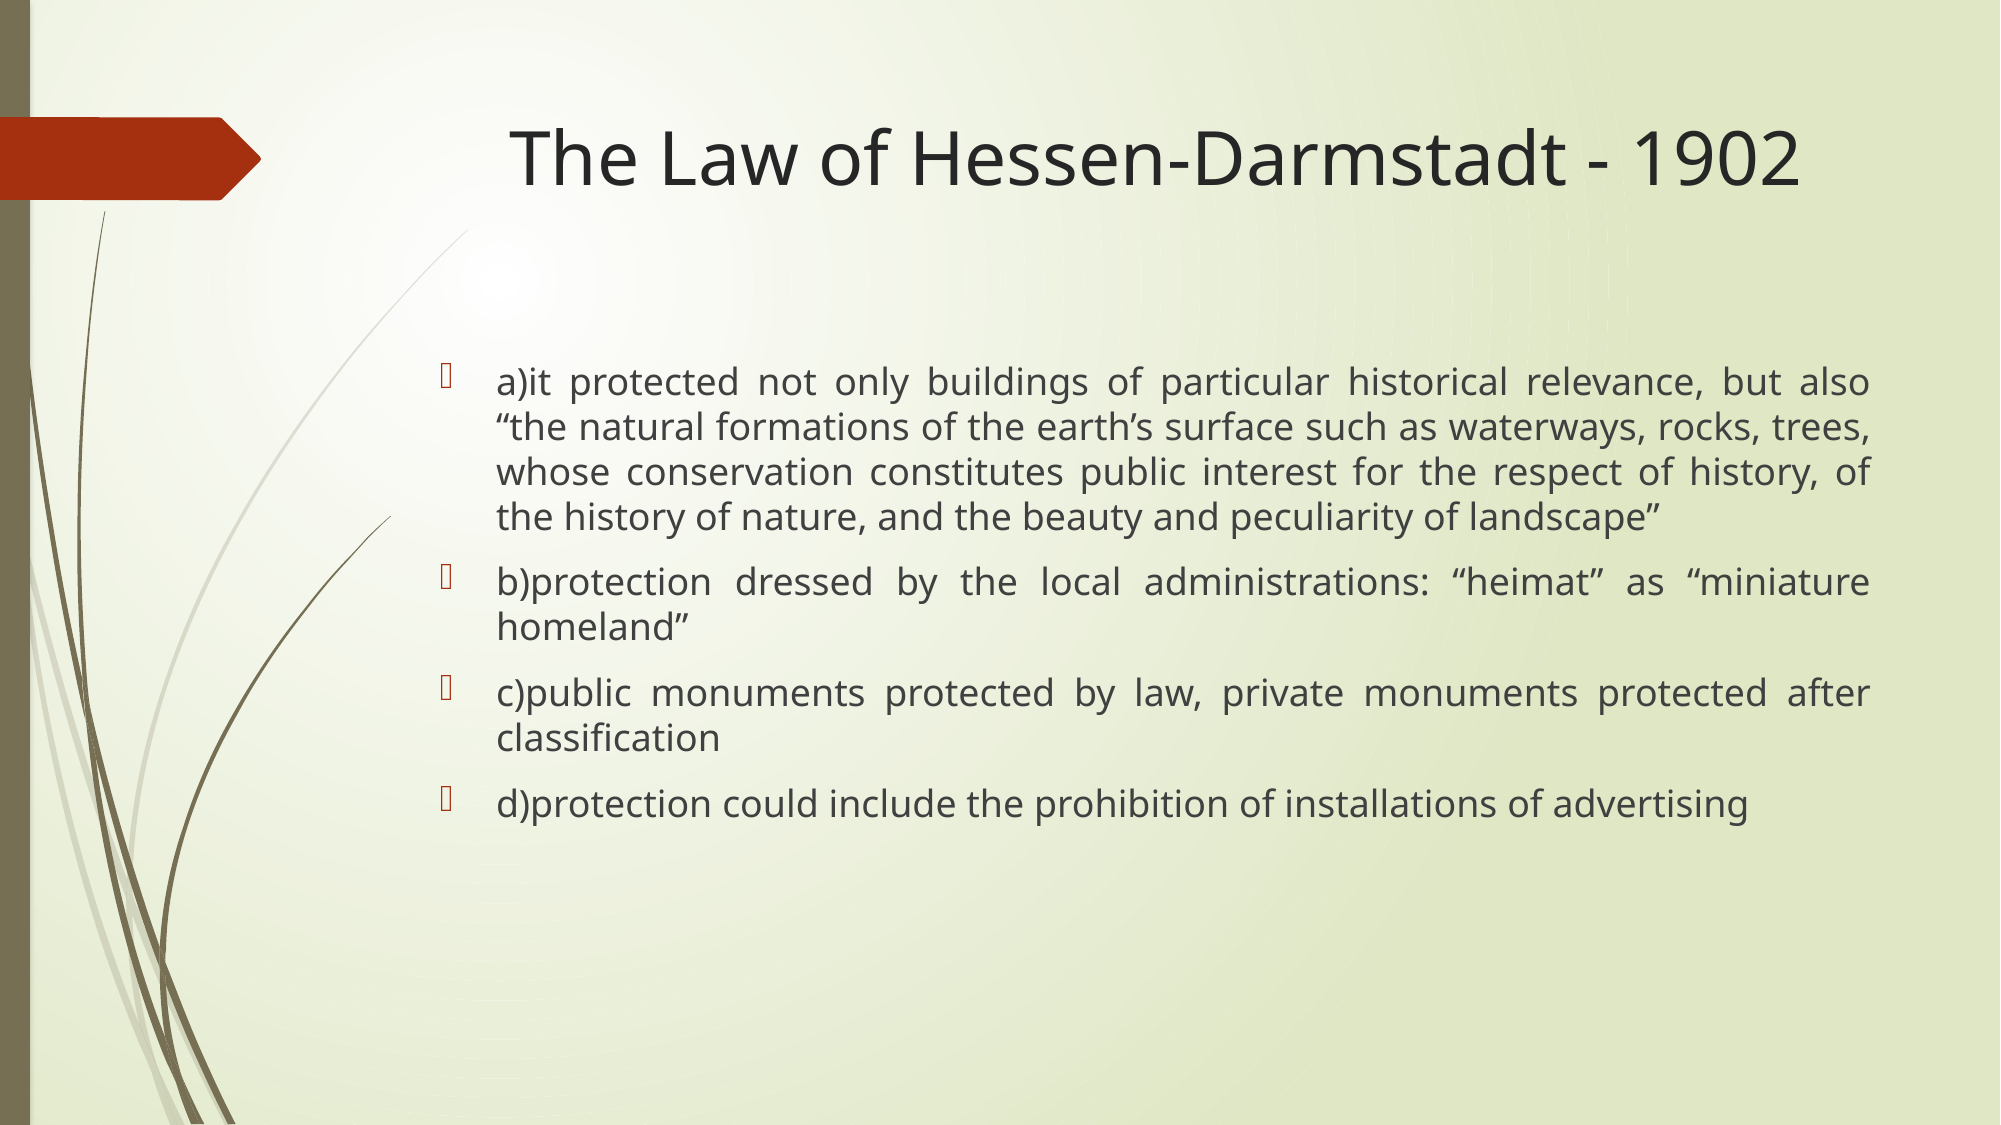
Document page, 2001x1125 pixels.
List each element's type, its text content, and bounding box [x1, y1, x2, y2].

title The Law of Hessen-Darmstadt - 1902 [425, 102, 1888, 313]
list a)it protected not only buildings of particular historical relevance, but also “the natural formations of the earth’s surface such as waterways, rocks, trees, whose conservation constitutes public interest for the respect of history, of the history of nature, and the beauty and peculiarity of landscape” b)protection dressed by the local administrations: “heimat” as “miniature homeland” c)public monuments protected by law, private monuments protected after classification d)protection could include the prohibition of installations of advertising [424, 350, 1888, 970]
